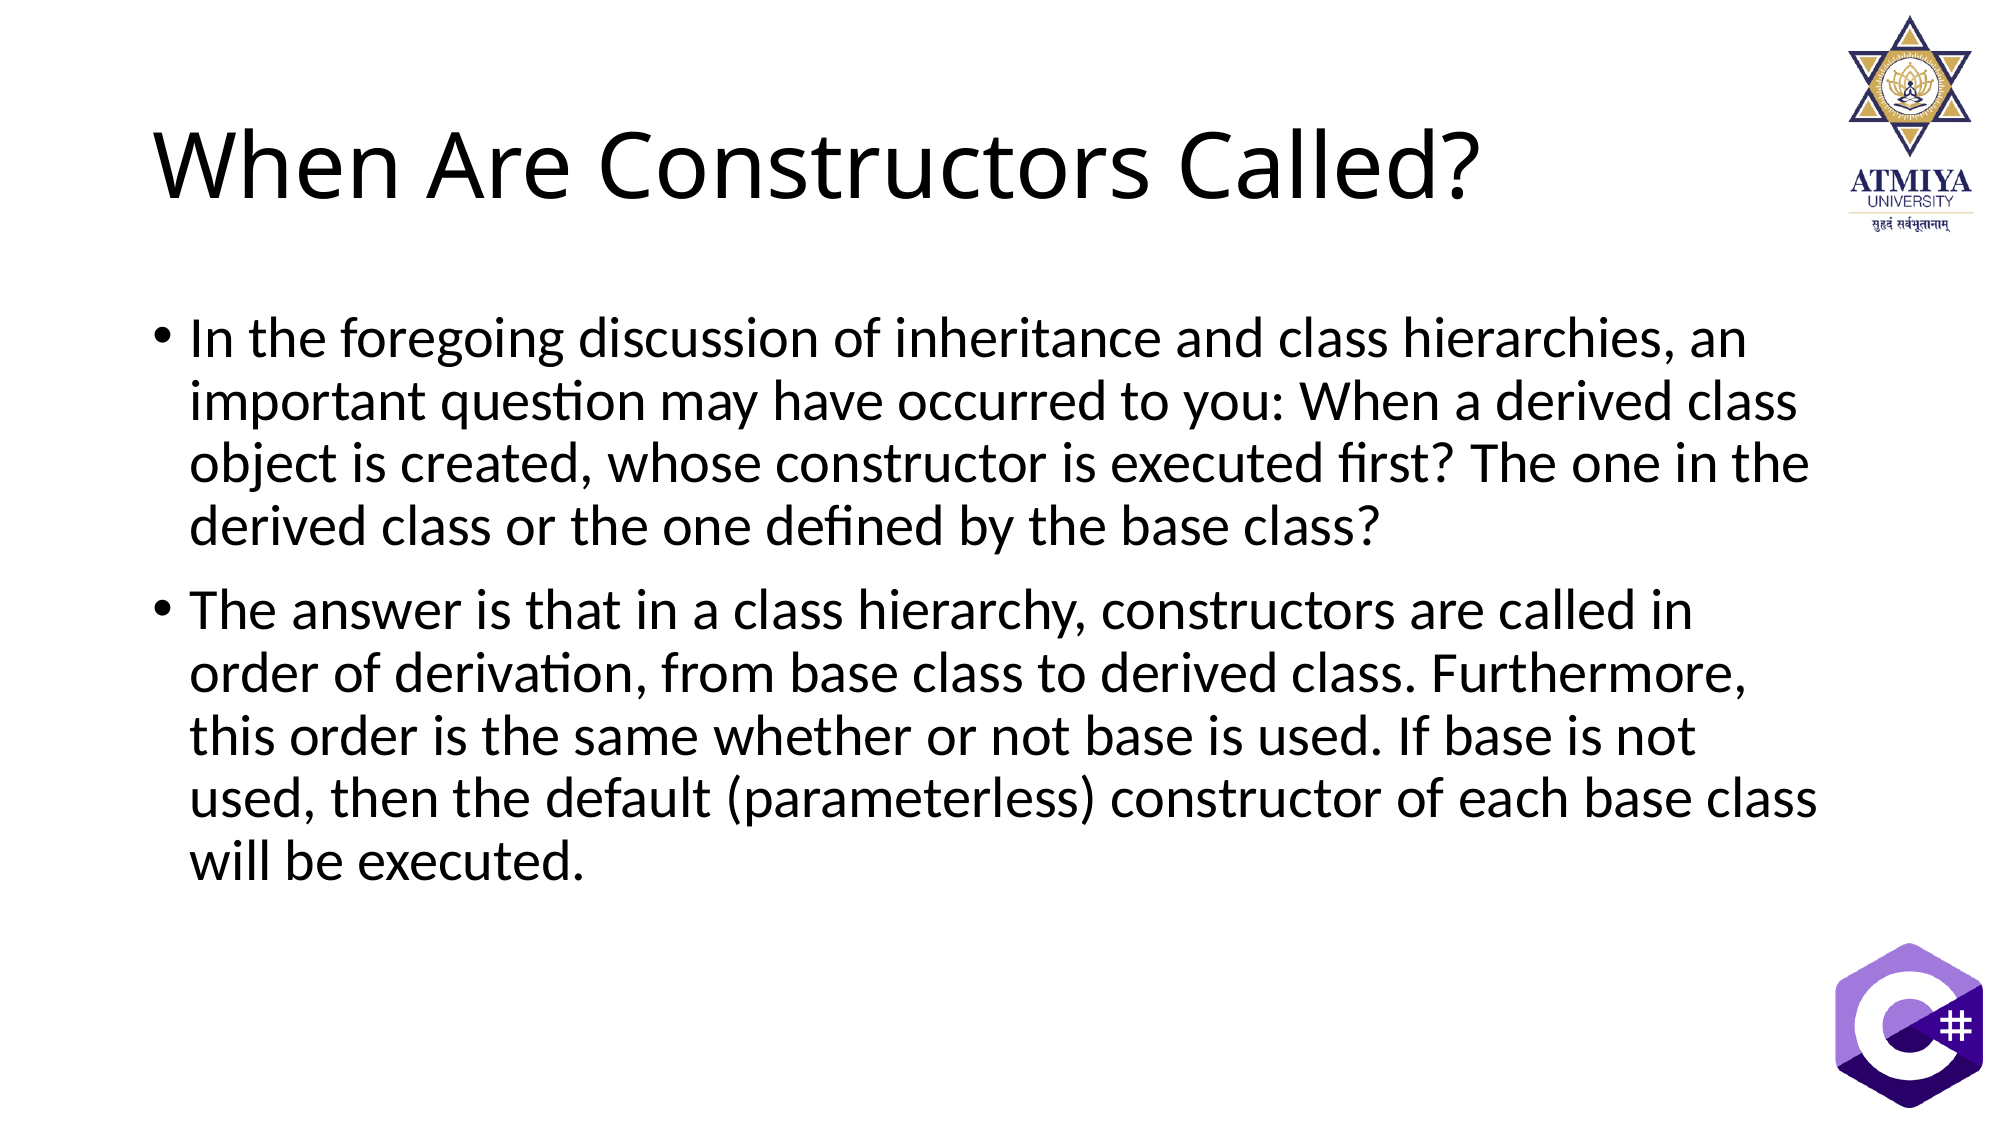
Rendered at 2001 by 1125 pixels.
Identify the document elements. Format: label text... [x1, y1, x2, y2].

picture [1835, 15, 1985, 235]
picture [1835, 943, 1983, 1108]
title When Are Constructors Called? [137, 59, 1863, 278]
list In the foregoing discussion of inheritance and class hierarchies, an important question may have occurred to you: When a derived class object is created, whose constructor is executed first? The one in the derived class or the one defined by the base class? The answer is that in a class hierarchy, constructors are called in order of derivation, from base class to derived class. Furthermore, this order is the same whether or not base is used. If base is not used, then the default (parameterless) constructor of each base class will be executed. [137, 299, 1836, 1108]
